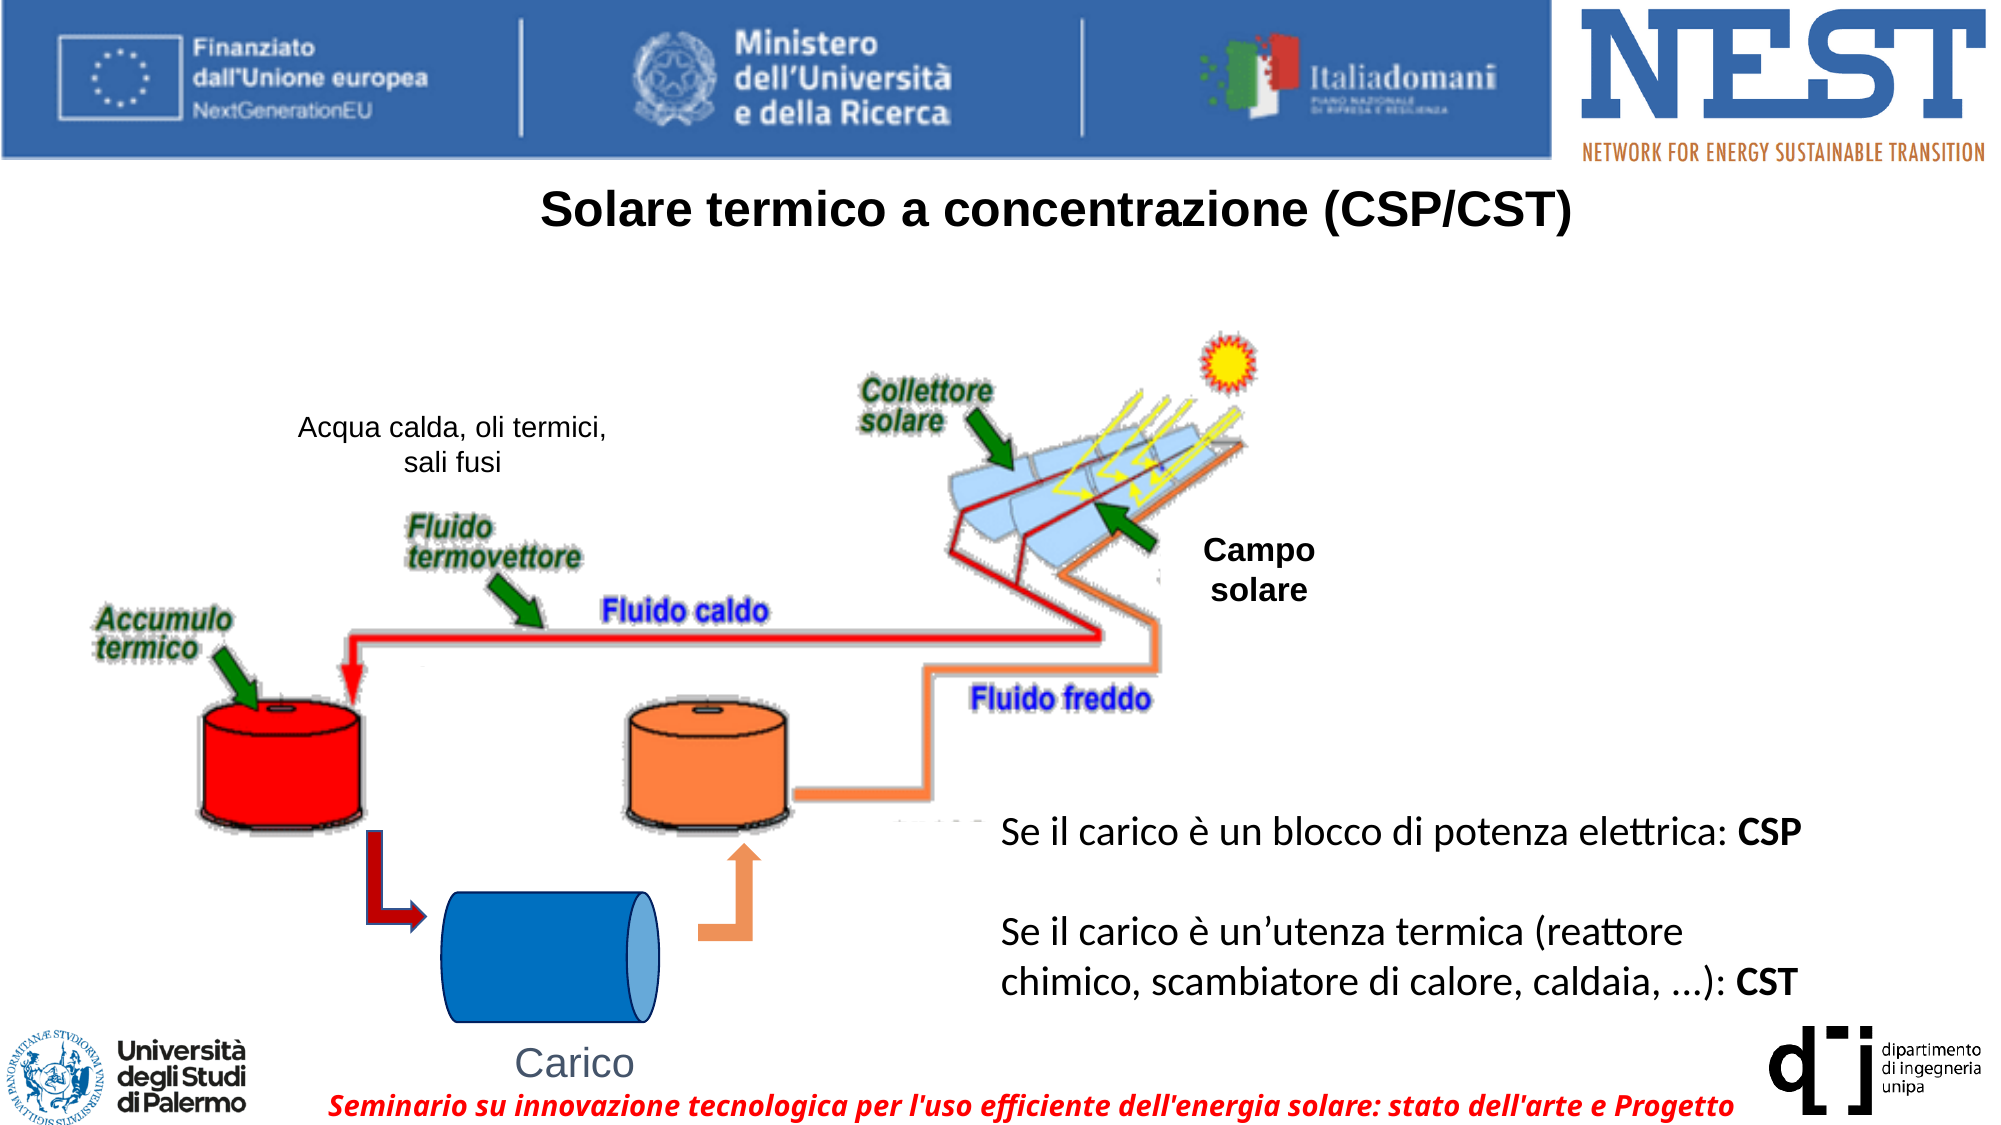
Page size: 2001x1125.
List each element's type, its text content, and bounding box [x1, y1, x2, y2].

picture [0, 1005, 363, 1125]
picture [1768, 1026, 1981, 1115]
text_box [60, 327, 1359, 1104]
text_box Solare termico a concentrazione (CSP/CST) [525, 169, 1589, 244]
picture [0, 0, 2000, 174]
text_box Seminario su innovazione tecnologica per l'uso efficiente dell'energia solare: stato dell'arte e Progetto NEST [363, 1079, 1789, 1125]
text_box Se il carico è un blocco di potenza elettrica: CSP Se il carico è un’utenza termica (reattore chimico, scambiatore di calore, caldaia, ...): CST [1359, 796, 1843, 1012]
